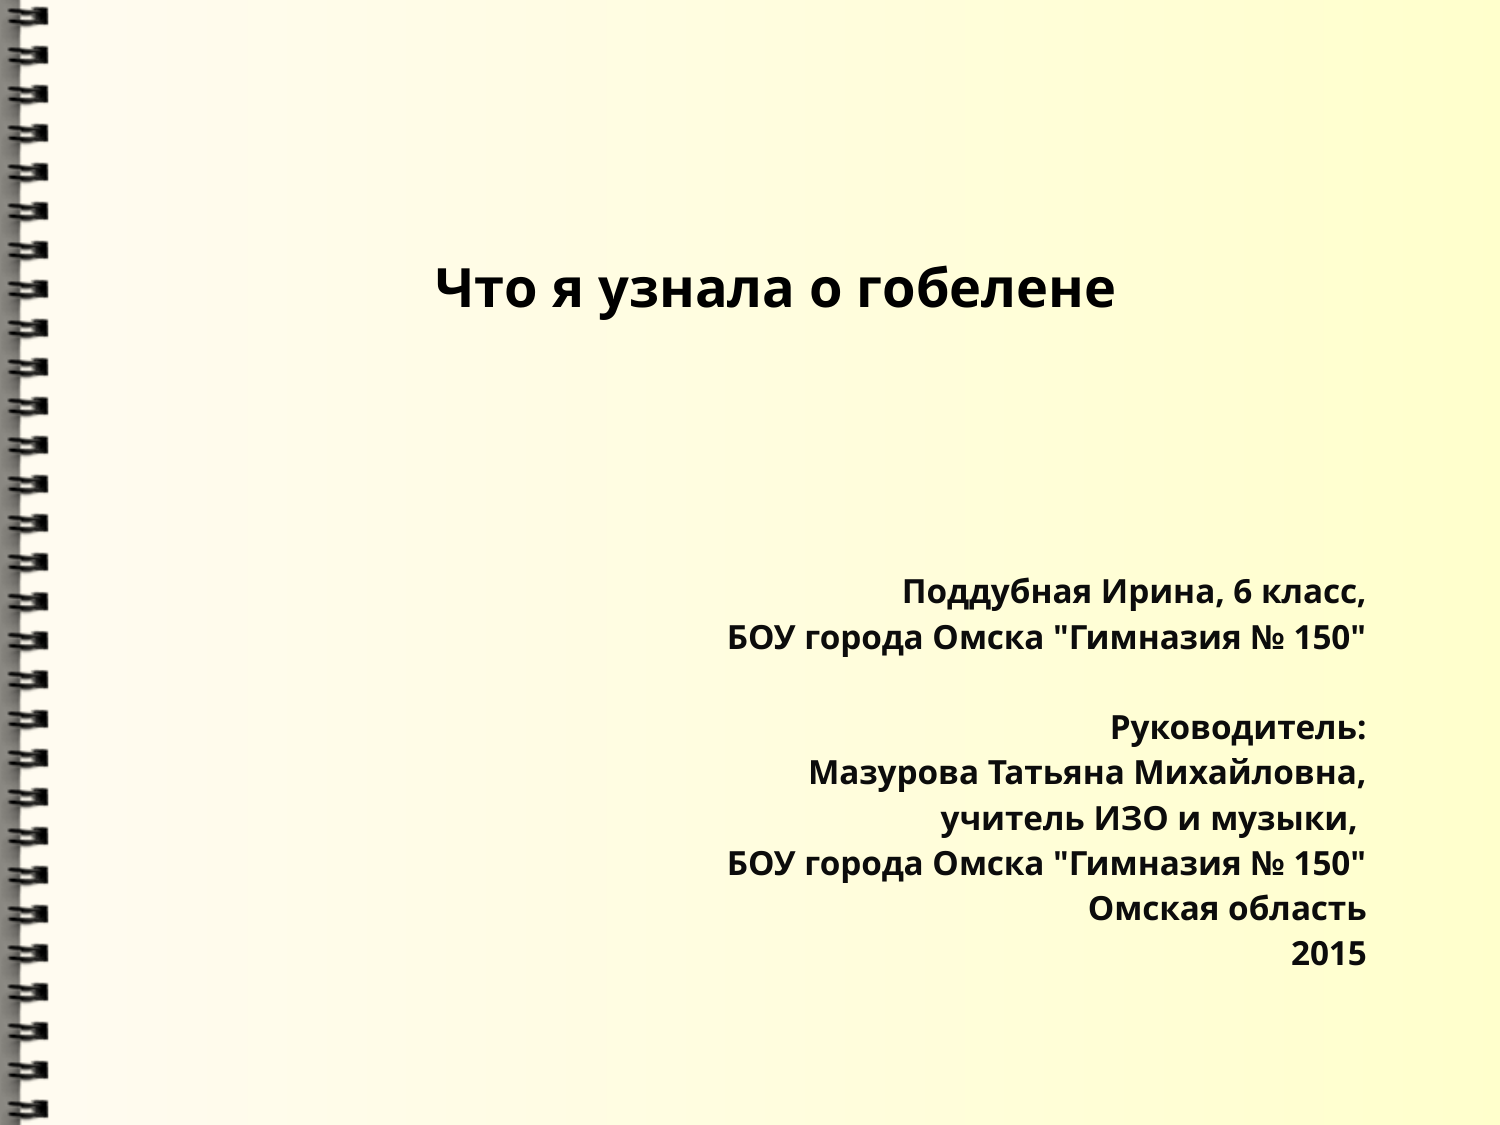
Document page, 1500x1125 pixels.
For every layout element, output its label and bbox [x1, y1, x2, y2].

text_box [640, 561, 1388, 1025]
text_box [177, 248, 1296, 325]
